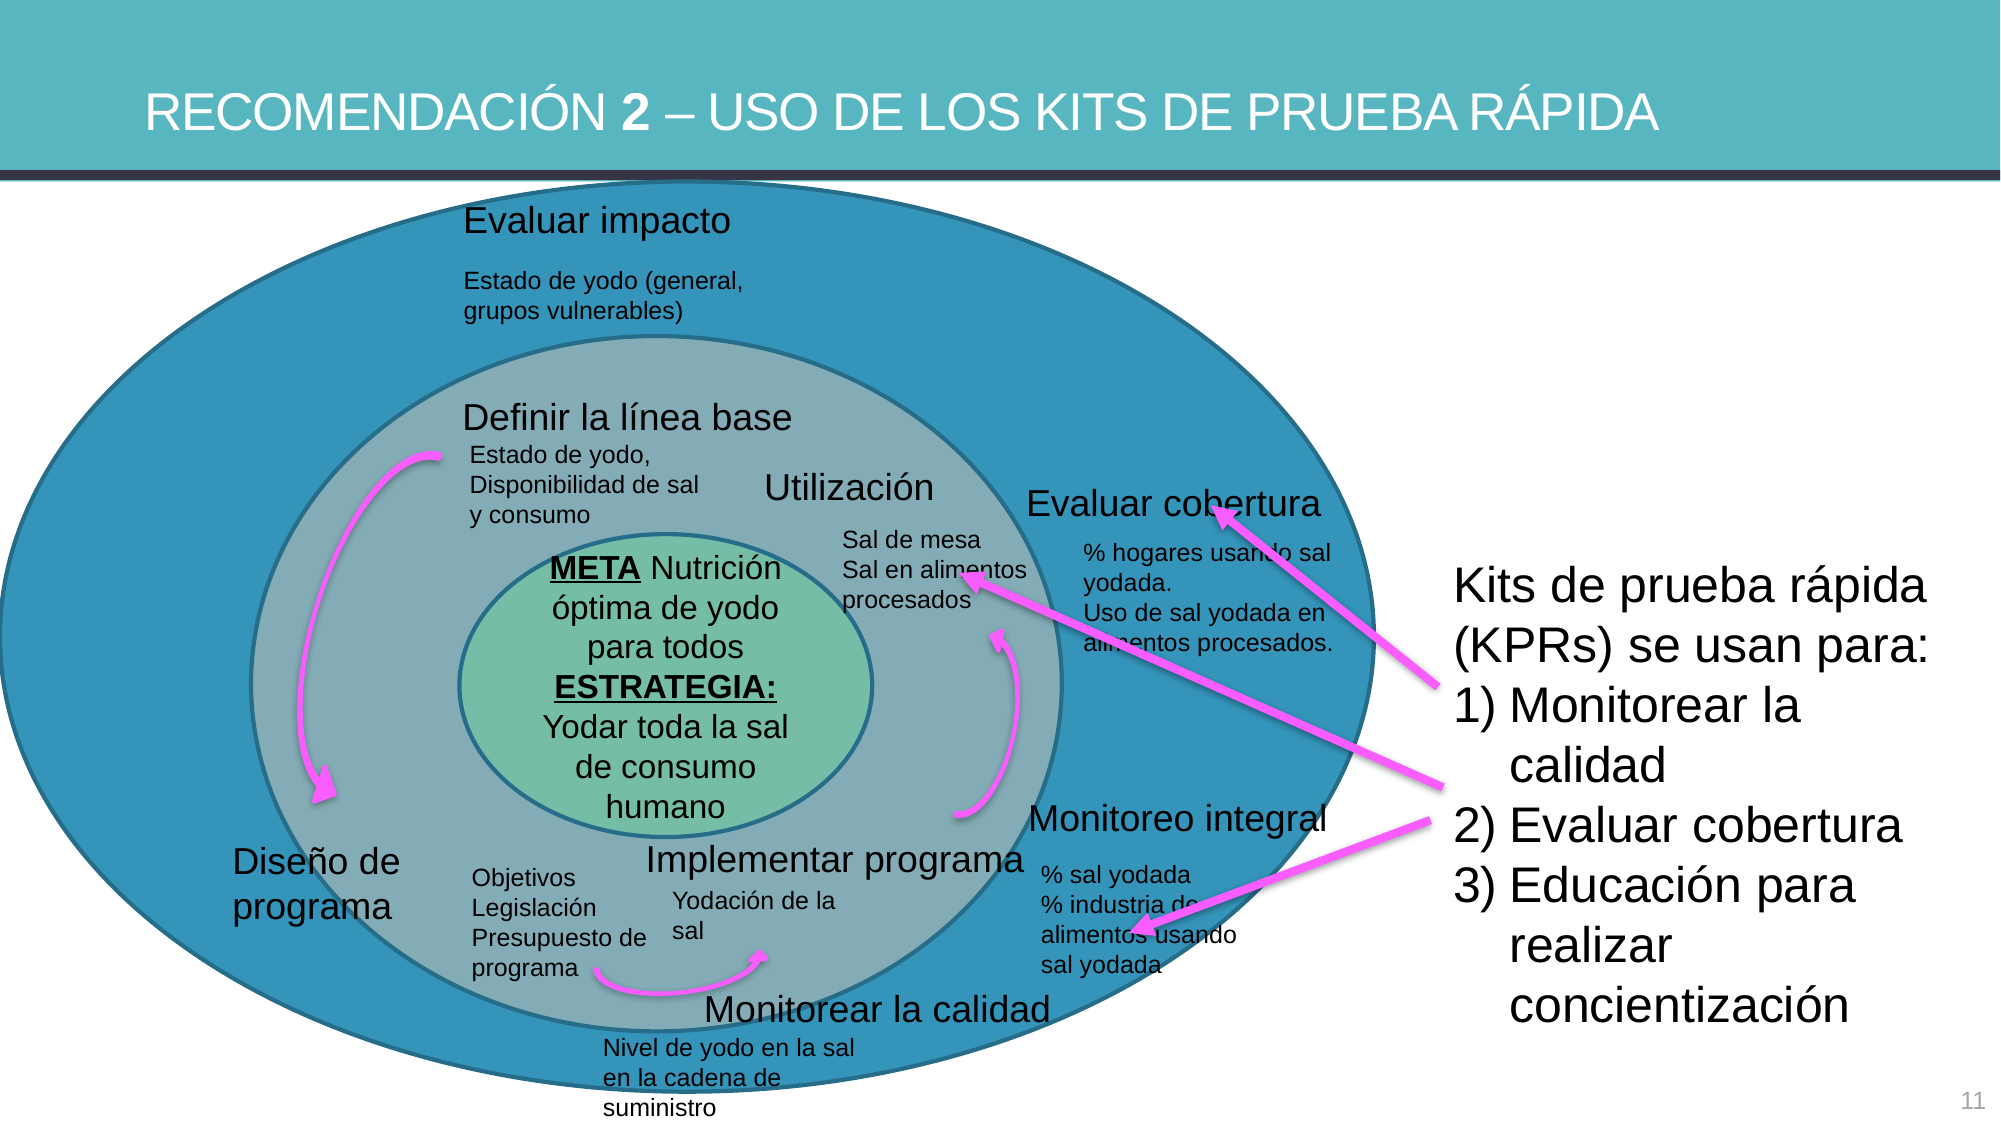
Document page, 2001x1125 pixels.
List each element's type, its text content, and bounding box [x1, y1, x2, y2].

title recomendaCIÓN 2 – usO DE LOS KITS DE PRUEBA RÁPIDA [143, 15, 1706, 142]
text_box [1210, 504, 1439, 571]
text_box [0, 181, 1416, 1100]
slide_number 11 [1950, 1076, 1995, 1123]
text_box Kits de prueba rápida (KPRs) se usan para: Monitorear la calidad Evaluar cobertura Educación para realizar concientización [1445, 545, 1951, 1041]
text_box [1128, 819, 1431, 934]
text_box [958, 572, 1444, 788]
